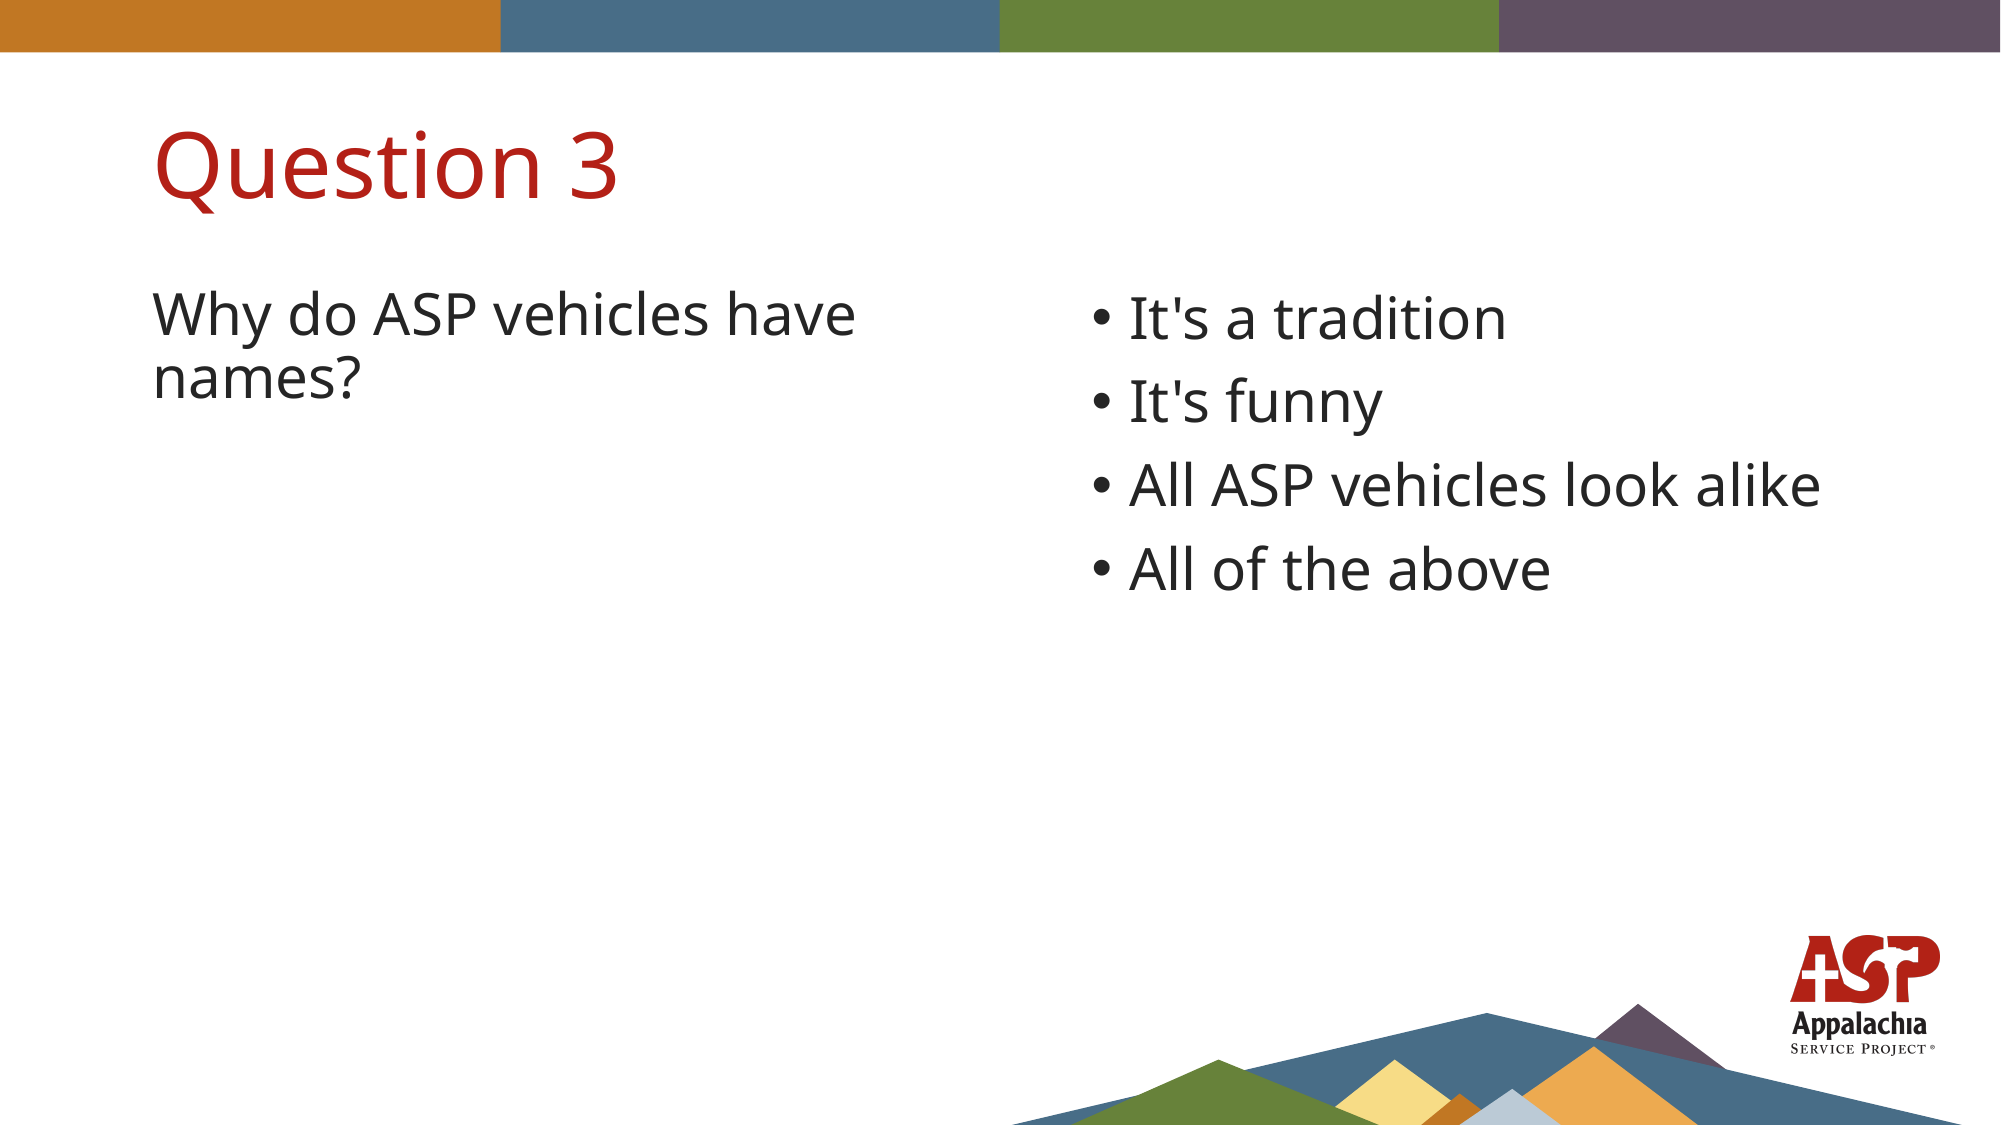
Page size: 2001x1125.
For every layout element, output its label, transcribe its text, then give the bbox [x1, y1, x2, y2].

picture [1790, 935, 1940, 1056]
list Why do ASP vehicles have names? [137, 278, 988, 992]
title Question 3 [137, 59, 1863, 278]
list It's a tradition It's funny All ASP vehicles look alike All of the above [1076, 281, 1863, 996]
